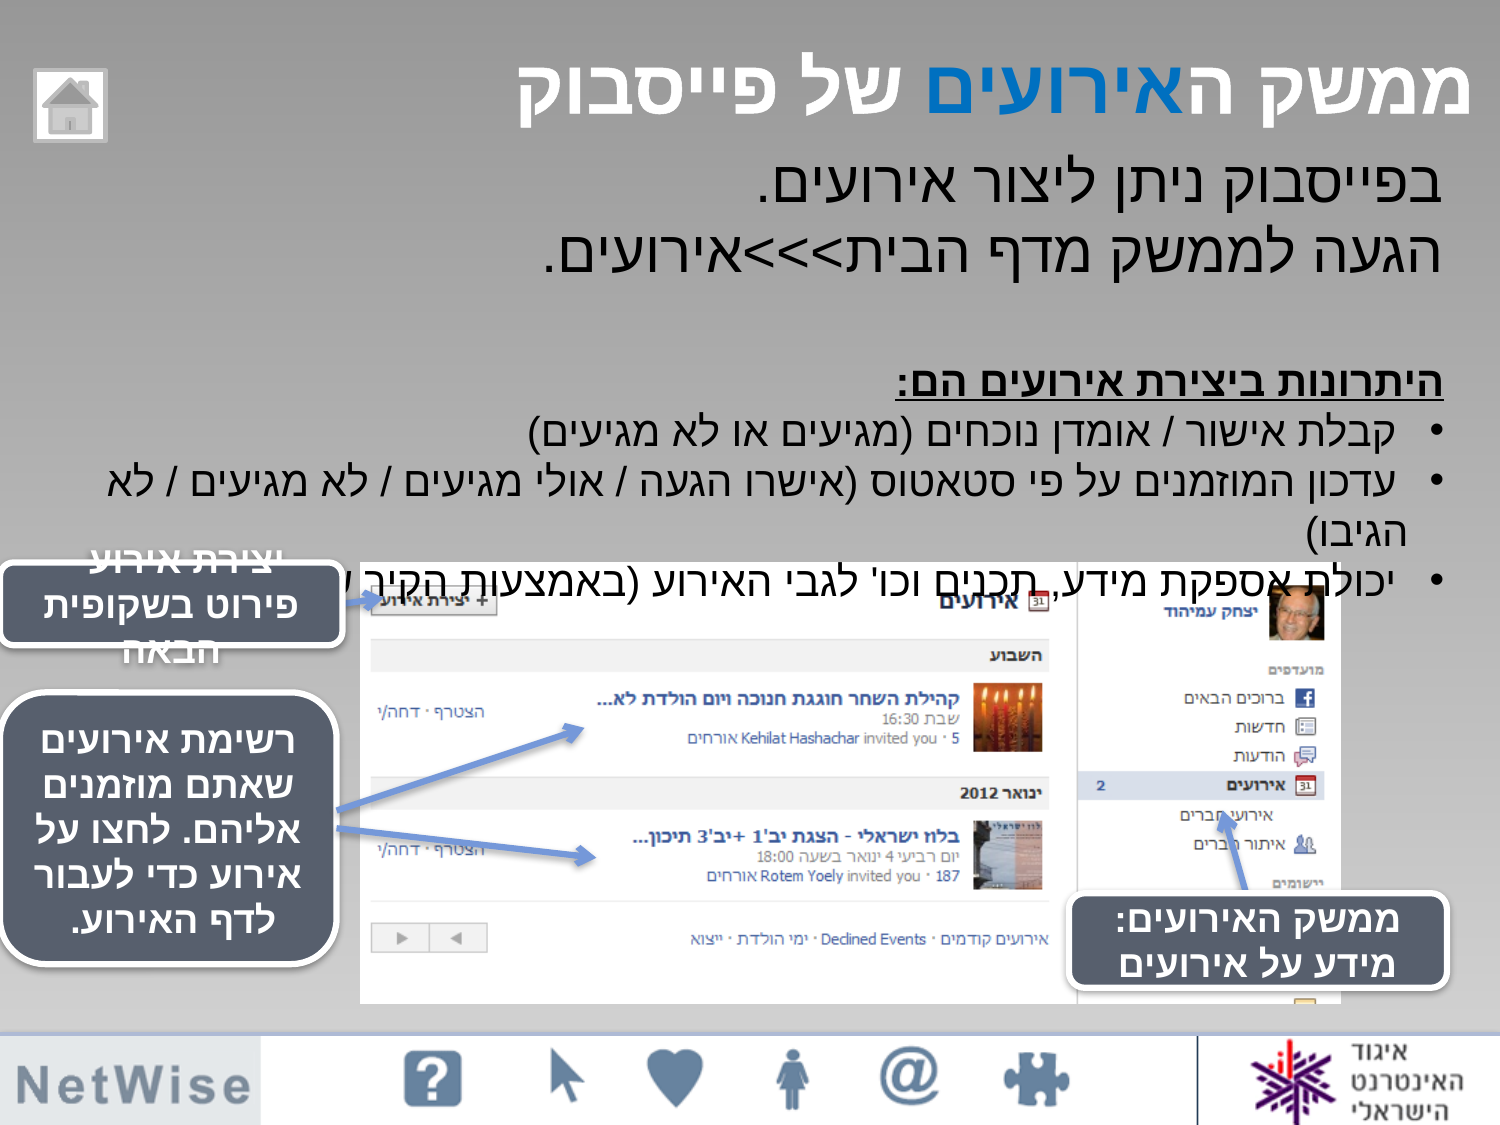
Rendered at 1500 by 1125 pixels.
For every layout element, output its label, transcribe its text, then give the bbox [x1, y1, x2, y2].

text_box בפייסבוק ניתן ליצור אירועים. הגעה לממשק מדף הבית>>>אירועים. היתרונות ביצירת אירועים הם: קבלת אישור / אומדן נוכחים (מגיעים או לא מגיעים) עדכון המוזמנים על פי סטאטוס (אישרו הגעה / אולי מגיעים / לא מגיעים / לא הגיבו) יכולת אספקת מידע, תכנים וכו' לגבי האירוע (באמצעות הקיר של האירוע) [29, 137, 1459, 612]
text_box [1222, 810, 1247, 894]
text_box ממשק האירועים של פייסבוק [499, 30, 1490, 136]
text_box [342, 597, 385, 605]
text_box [336, 727, 585, 811]
picture [0, 1036, 1500, 1125]
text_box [336, 827, 597, 858]
picture [359, 562, 1341, 1005]
text_box רשימת אירועים שאתם מוזמנים אליהם. לחצו על אירוע כדי לעבור לדף האירוע. [0, 689, 340, 968]
text_box יצירת אירוע – פירוט בשקופית הבאה [0, 559, 346, 649]
text_box ממשק האירועים: מידע על אירועים [1345, 890, 1451, 991]
